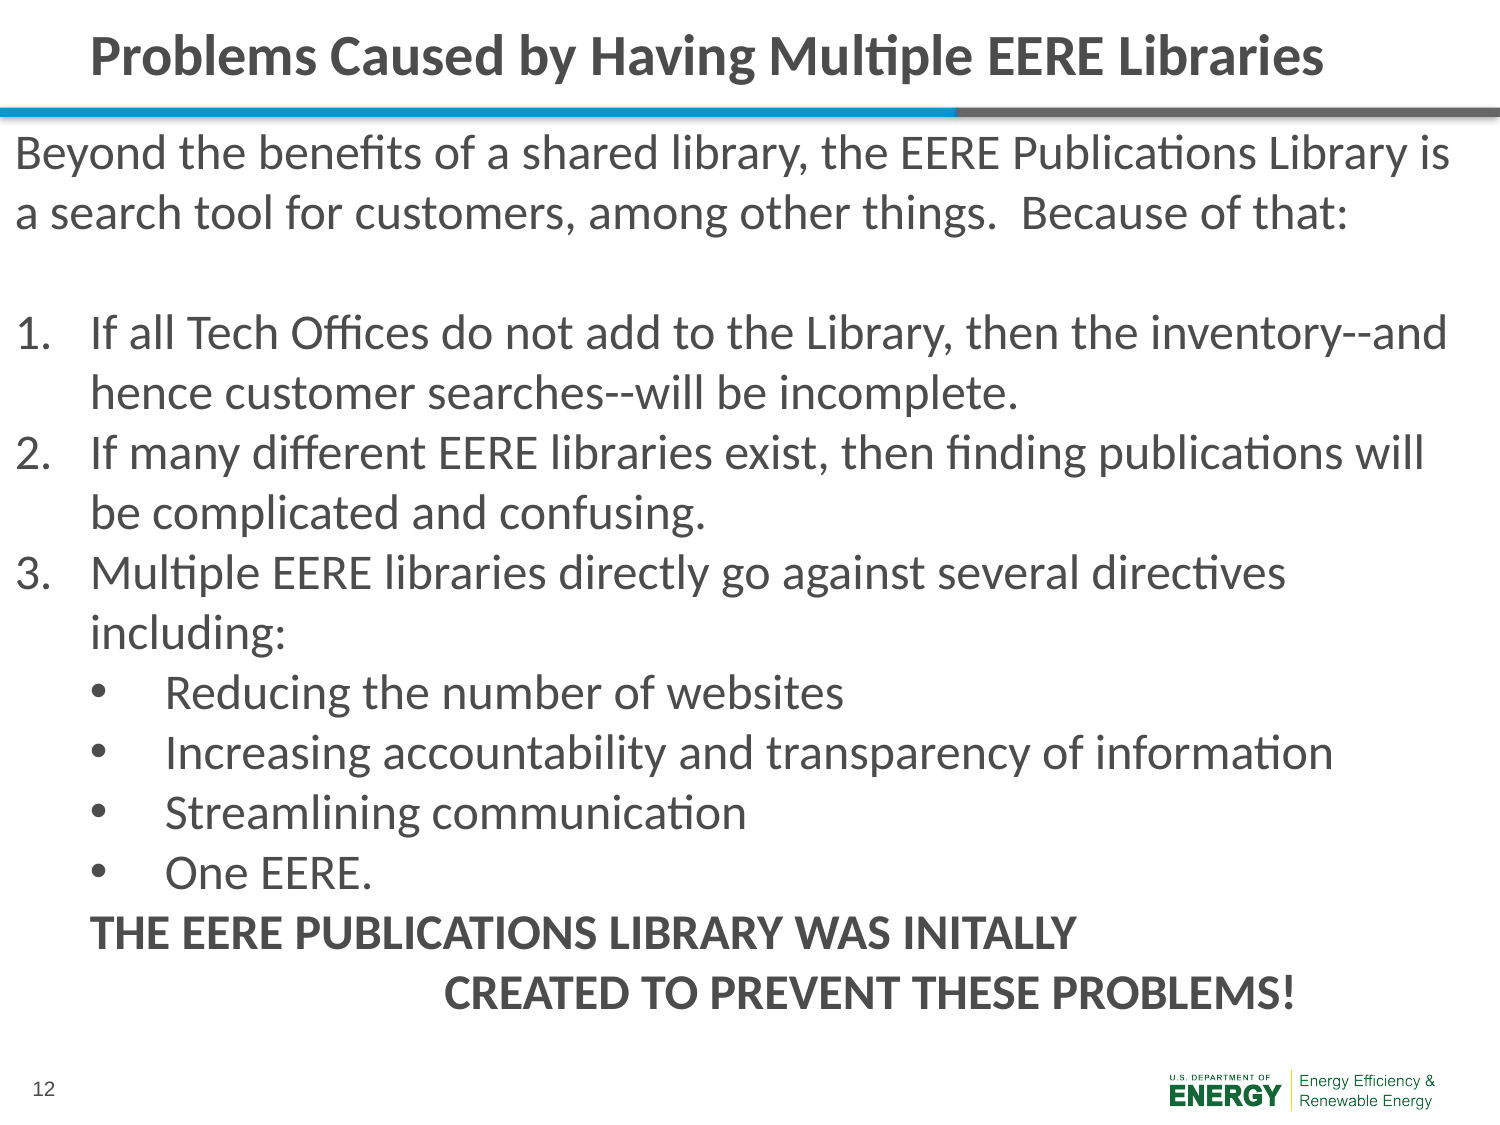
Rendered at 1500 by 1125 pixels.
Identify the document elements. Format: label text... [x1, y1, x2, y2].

title Problems Caused by Having Multiple EERE Libraries [75, 0, 1425, 106]
text_box Beyond the benefits of a shared library, the EERE Publications Library is a search tool for customers, among other things. Because of that: If all Tech Offices do not add to the Library, then the inventory--and hence customer searches--will be incomplete. If many different EERE libraries exist, then finding publications will be complicated and confusing. Multiple EERE libraries directly go against several directives including: Reducing the number of websites Increasing accountability and transparency of information Streamlining communication One EERE. THE EERE PUBLICATIONS LIBRARY WAS INITALLY CREATED TO PREVENT THESE PROBLEMS! [0, 112, 1475, 1028]
picture [1170, 1070, 1435, 1111]
